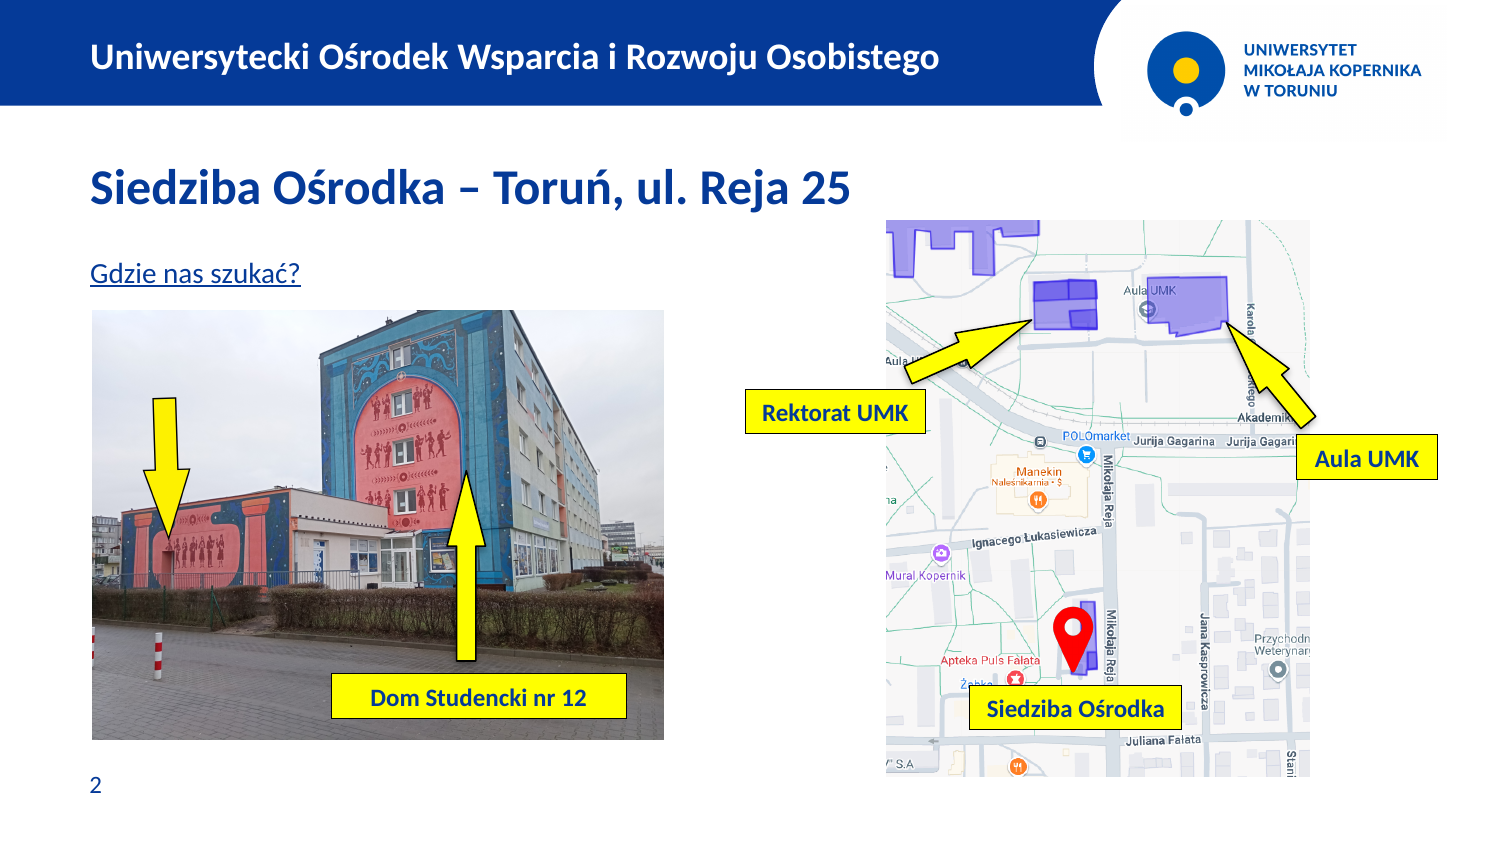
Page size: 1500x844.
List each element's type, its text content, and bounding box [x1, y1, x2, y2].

text_box Rektorat UMK [745, 389, 880, 434]
picture [886, 220, 1310, 778]
picture [1121, 5, 1447, 142]
text_box Aula UMK [1314, 434, 1438, 480]
list Siedziba Ośrodka – Toruń, ul. Reja 25 [75, 147, 1234, 221]
list Uniwersytecki Ośrodek Wsparcia i Rozwoju Osobistego [75, 25, 1040, 70]
list Gdzie nas szukać? [75, 246, 684, 741]
picture [92, 309, 664, 741]
